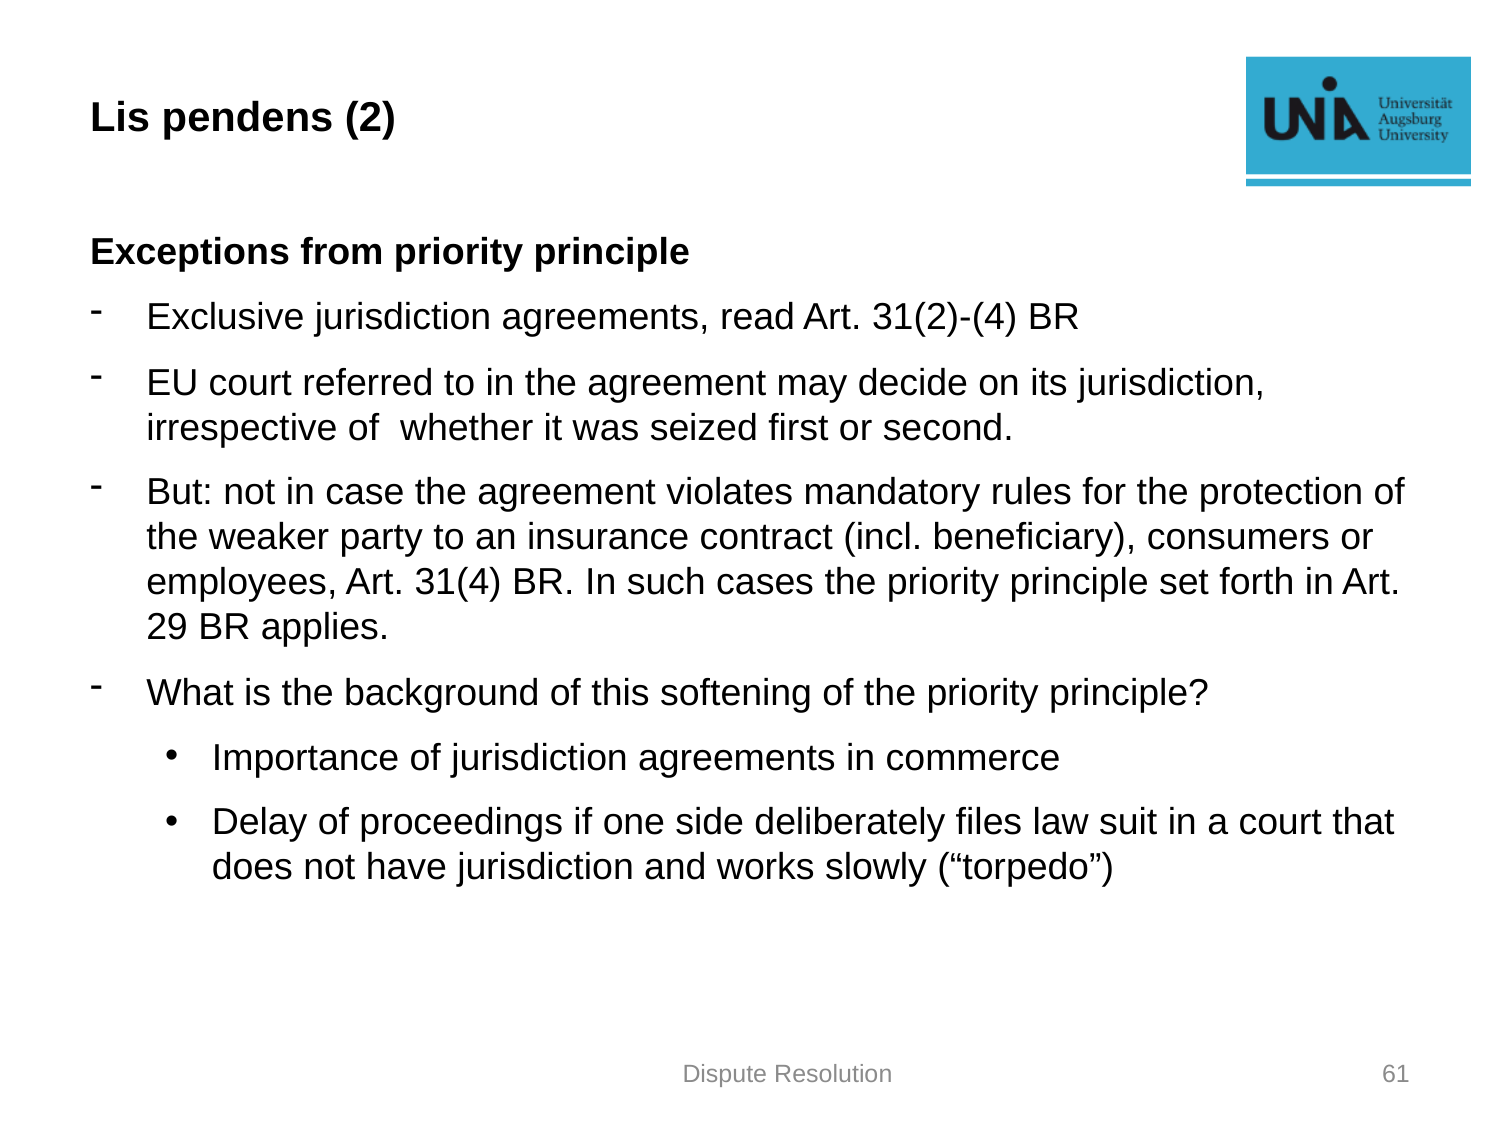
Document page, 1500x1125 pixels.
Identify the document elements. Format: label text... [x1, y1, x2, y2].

picture [1246, 42, 1471, 188]
list Exceptions from priority principle Exclusive jurisdiction agreements, read Art. 31(2)-(4) BR EU court referred to in the agreement may decide on its jurisdiction, irrespective of whether it was seized first or second. But: not in case the agreement violates mandatory rules for the protection of the weaker party to an insurance contract (incl. beneficiary), consumers or employees, Art. 31(4) BR. In such cases the priority principle set forth in Art. 29 BR applies. What is the background of this softening of the priority principle? Importance of jurisdiction agreements in commerce Delay of proceedings if one side deliberately files law suit in a court that does not have jurisdiction and works slowly (“torpedo”) [75, 219, 1425, 1005]
title Lis pendens (2) [75, 45, 1176, 185]
slide_number 61 [1338, 1042, 1425, 1103]
footer Dispute Resolution [254, 1042, 1322, 1103]
